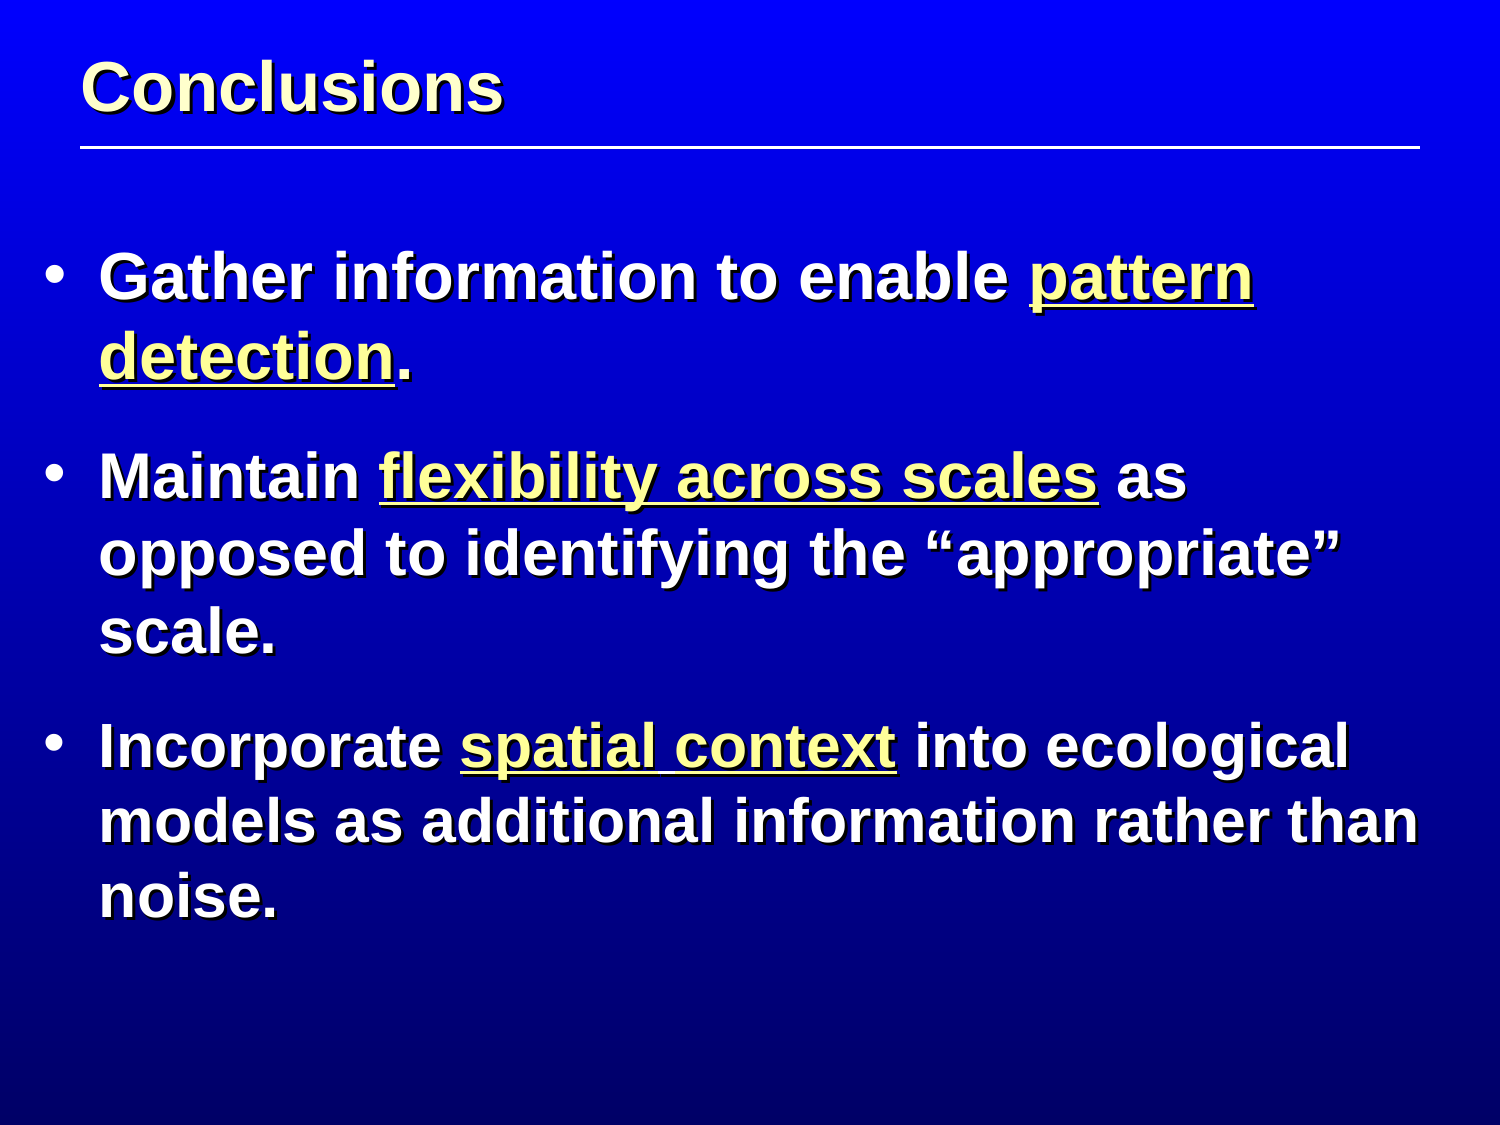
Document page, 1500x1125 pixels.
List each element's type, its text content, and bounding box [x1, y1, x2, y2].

text_box Conclusions [66, 32, 929, 133]
text_box Gather information to enable pattern detection. Maintain flexibility across scales as opposed to identifying the “appropriate” scale. Incorporate spatial context into ecological models as additional information rather than noise. [28, 225, 1457, 1052]
